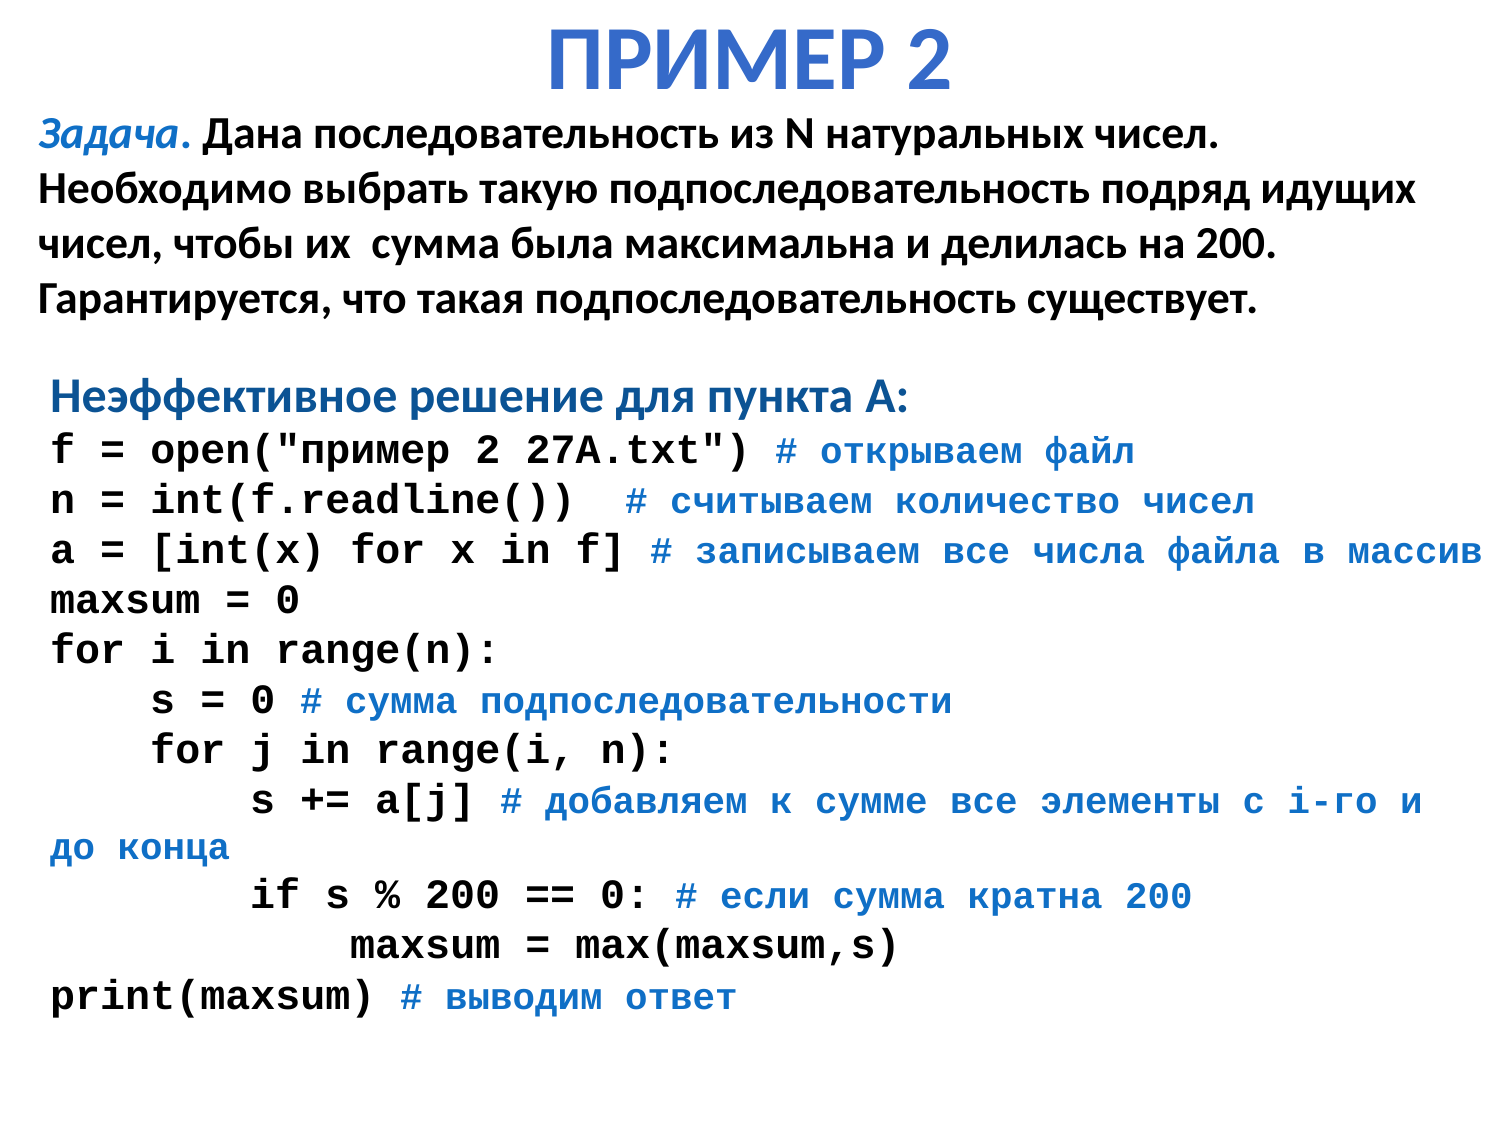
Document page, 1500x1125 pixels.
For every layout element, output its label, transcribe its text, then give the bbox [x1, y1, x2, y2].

text_box Неэффективное решение для пункта A: f = open("пример 2 27A.txt") # открываем файл n = int(f.readline()) # считываем количество чисел a = [int(x) for x in f] # записываем все числа файла в массив maxsum = 0 for i in range(n): s = 0 # сумма подпоследовательности for j in range(i, n): s += a[j] # добавляем к сумме все элементы с i-го и до конца if s % 200 == 0: # если сумма кратна 200 maxsum = max(maxsum,s) print(maxsum) # выводим ответ [35, 354, 1500, 1025]
title Пример 2 [0, 0, 1500, 106]
text_box Задача. Дана последовательность из N натуральных чисел. Необходимо выбрать такую подпоследовательность подряд идущих чисел, чтобы их сумма была максимальна и делилась на 200. Гарантируется, что такая подпоследовательность существует. [23, 95, 1489, 330]
